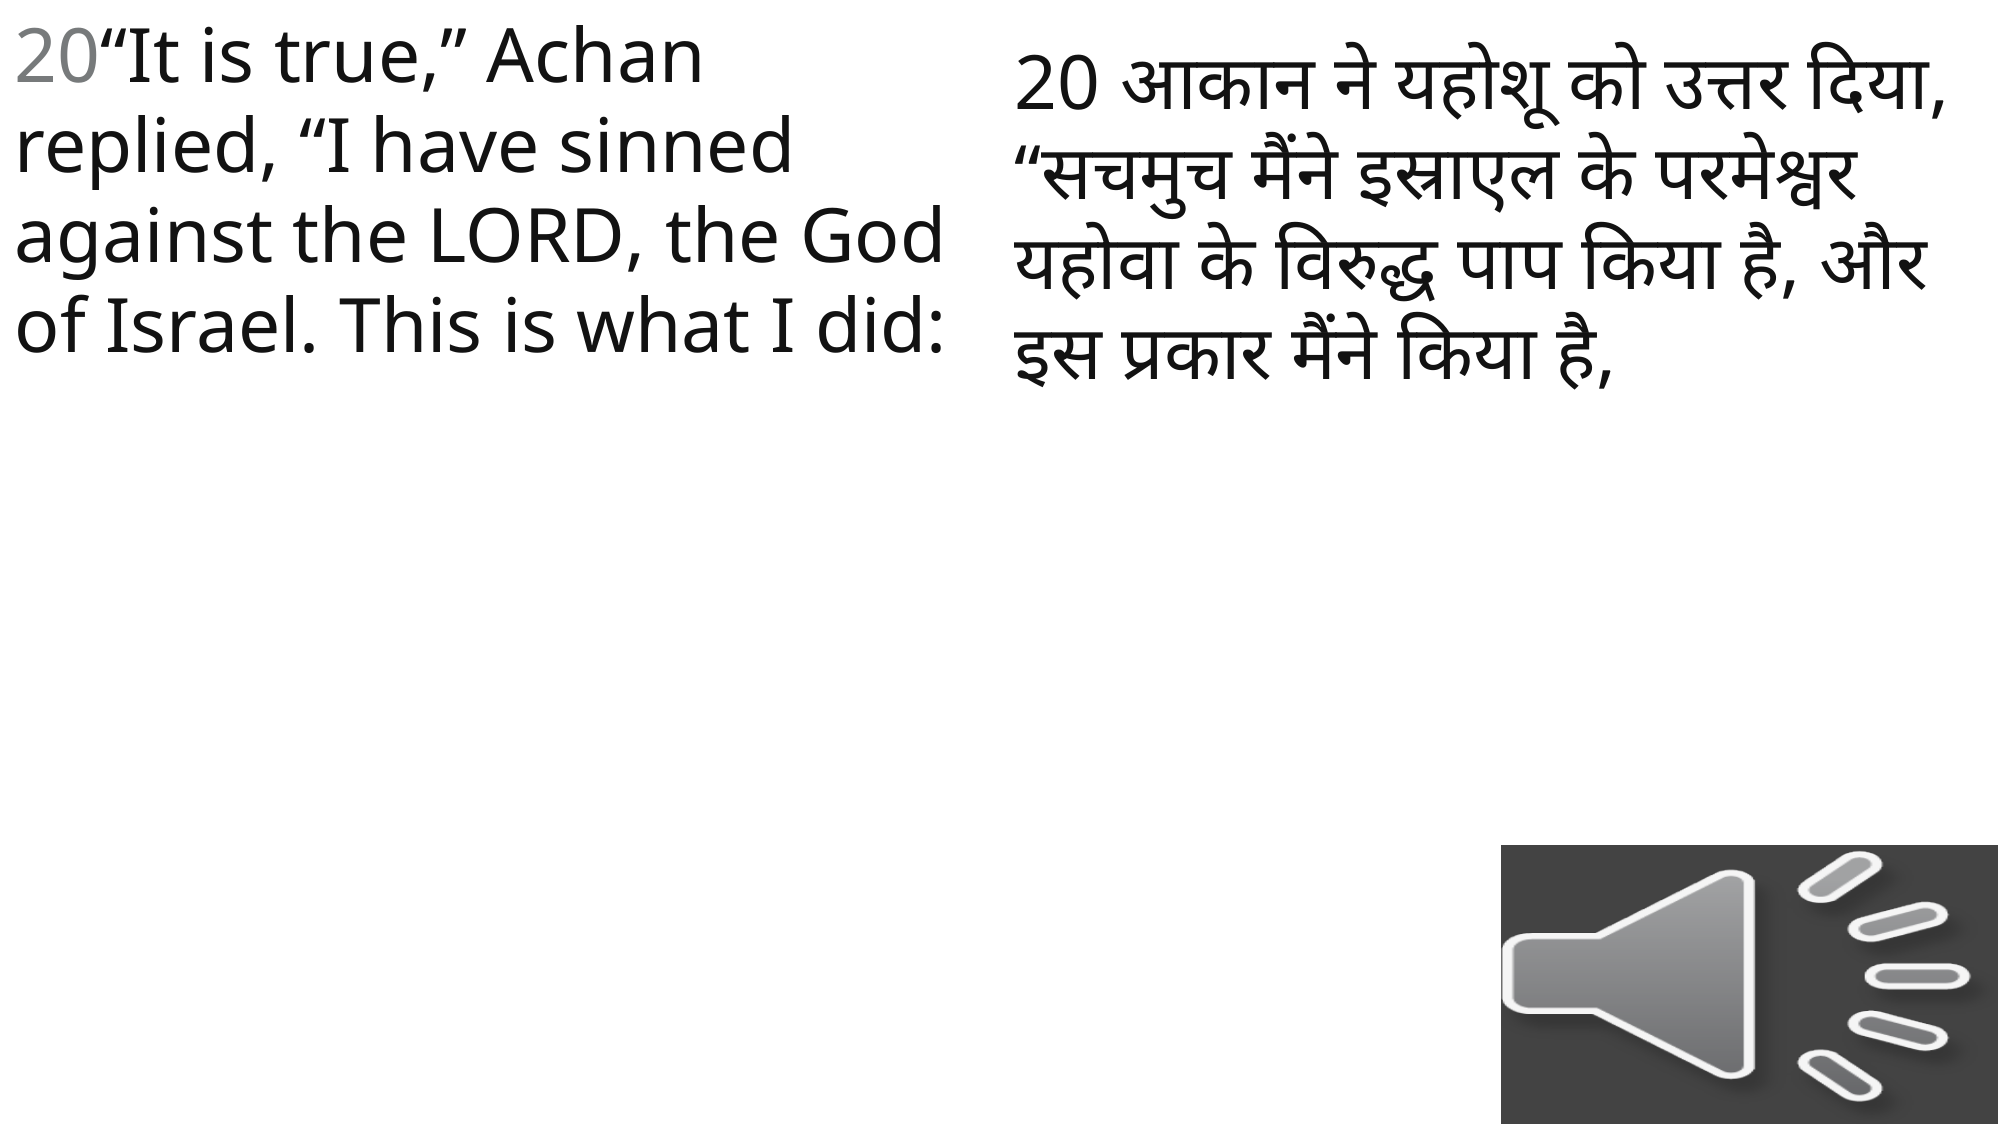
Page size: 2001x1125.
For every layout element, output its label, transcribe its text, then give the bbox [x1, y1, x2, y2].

text_box 20“It is true,” Achan replied, “I have sinned against the Lord, the God of Israel. This is what I did: [0, 0, 981, 1125]
text_box 20 आकान ने यहोशू को उत्तर दिया, “सचमुच मैंने इस्राएल के परमेश्वर यहोवा के विरुद्ध पाप किया है, और इस प्रकार मैंने किया है, [999, 27, 2000, 1104]
picture [1500, 843, 2000, 1125]
